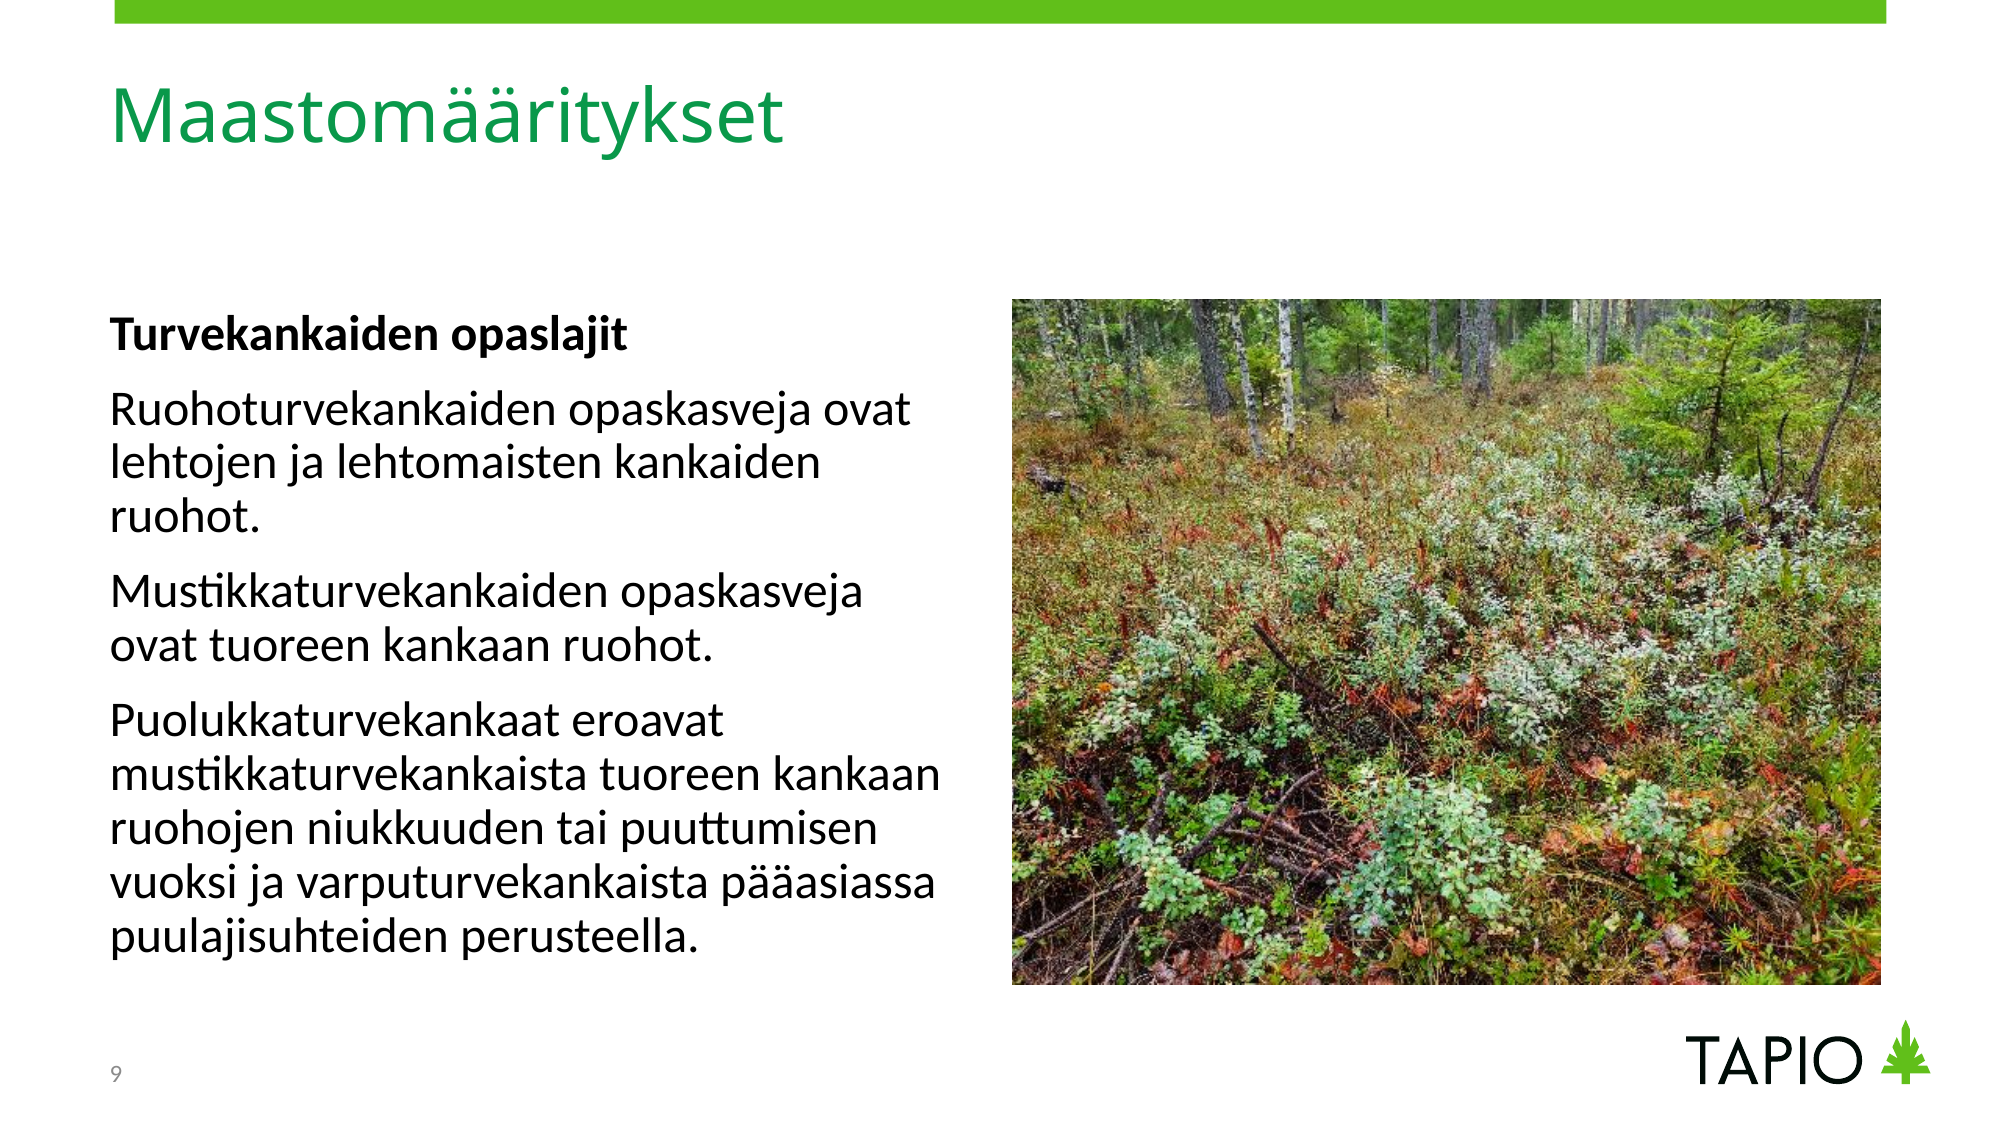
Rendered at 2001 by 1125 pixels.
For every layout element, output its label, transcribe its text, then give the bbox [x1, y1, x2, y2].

picture [1012, 299, 1881, 985]
slide_number 9 [94, 1042, 226, 1103]
list Turvekankaiden opaslajit Ruohoturvekankaiden opaskasveja ovat lehtojen ja lehtomaisten kankaiden ruohot. Mustikkaturvekankaiden opaskasveja ovat tuoreen kankaan ruohot. Puolukkaturvekankaat eroavat mustikkaturvekankaista tuoreen kankaan ruohojen niukkuuden tai puuttumisen vuoksi ja varputurvekankaista pääasiassa puulajisuhteiden perusteella. [94, 299, 963, 985]
title Maastomääritykset [94, 59, 1884, 261]
